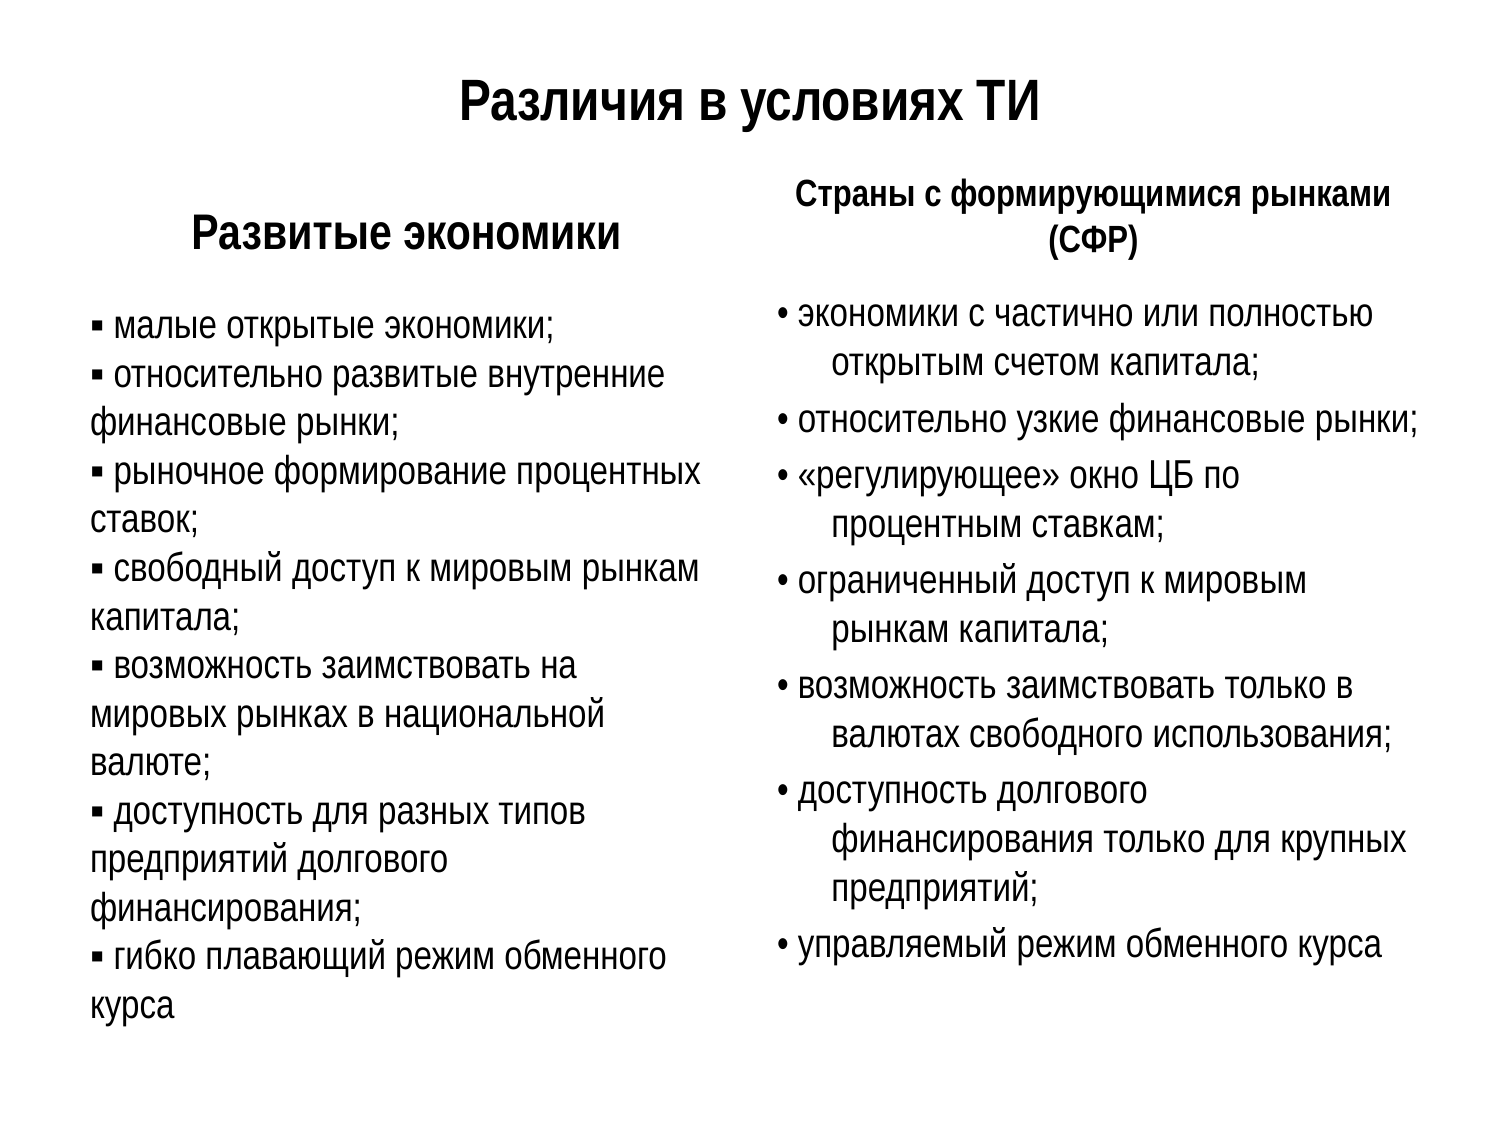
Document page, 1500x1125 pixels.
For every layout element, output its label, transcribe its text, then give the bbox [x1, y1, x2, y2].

list Развитые экономики [75, 160, 738, 268]
title Различия в условиях ТИ [75, 45, 1425, 149]
list Страны с формирующимися рынками (СФР) [761, 160, 1425, 268]
list • экономики с частично или полностью открытым счетом капитала; • относительно узкие финансовые рынки; • «регулирующее» окно ЦБ по процентным ставкам; • ограниченный доступ к мировым рынкам капитала; • возможность заимствовать только в валютах свободного использования; • доступность долгового финансирования только для крупных предприятий; • управляемый режим обменного курса [761, 278, 1436, 1005]
list ▪ малые открытые экономики; ▪ относительно развитые внутренние финансовые рынки; ▪ рыночное формирование процентных ставок; ▪ свободный доступ к мировым рынкам капитала; ▪ возможность заимствовать на мировых рынках в национальной валюте; ▪ доступность для разных типов предприятий долгового финансирования; ▪ гибко плавающий режим обменного курса [75, 290, 738, 1035]
